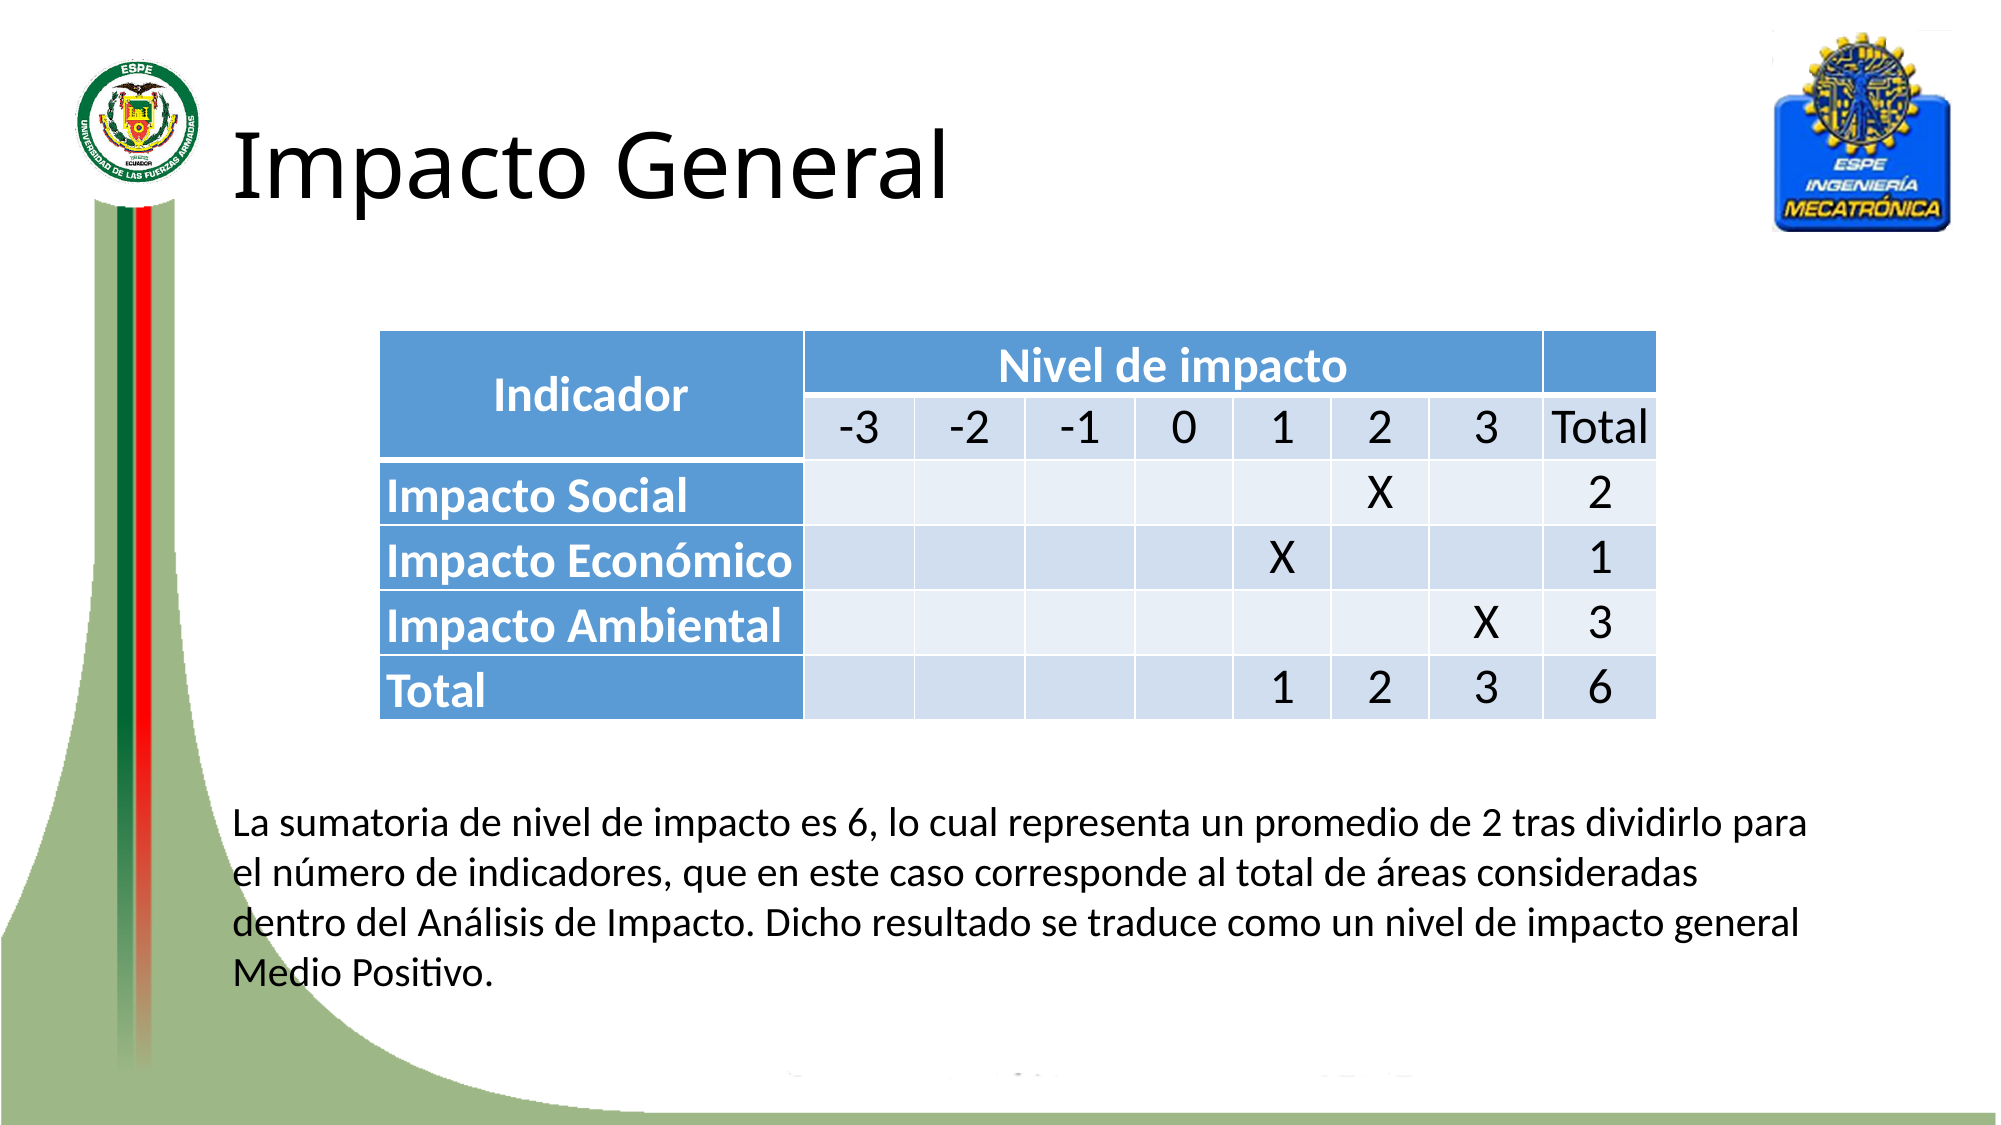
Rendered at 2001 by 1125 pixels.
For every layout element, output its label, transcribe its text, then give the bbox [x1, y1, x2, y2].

table_cell [805, 461, 914, 524]
table_cell 2 [1332, 656, 1428, 719]
table_cell [805, 656, 914, 719]
table_cell [1430, 526, 1542, 589]
table_cell [915, 591, 1024, 654]
title Impacto General [217, 59, 1943, 278]
table_cell [1234, 591, 1330, 654]
table_cell [1136, 656, 1232, 719]
picture [0, 0, 2001, 1125]
table_cell [915, 656, 1024, 719]
table_cell 6 [1544, 656, 1656, 719]
table_cell [1026, 656, 1134, 719]
text_box La sumatoria de nivel de impacto es 6, lo cual representa un promedio de 2 tras dividirlo para el número de indicadores, que en este caso corresponde al total de áreas consideradas dentro del Análisis de Impacto. Dicho resultado se traduce como un nivel de impacto general Medio Positivo. [217, 787, 1830, 1003]
table_cell 3 [1544, 591, 1656, 654]
table_cell 0 [1136, 398, 1232, 459]
table_cell [1026, 526, 1134, 589]
table_cell 1 [1544, 526, 1656, 589]
table_cell -2 [915, 398, 1024, 459]
table_cell [1430, 461, 1542, 524]
table_cell [805, 591, 914, 654]
table_cell X [1430, 591, 1542, 654]
table_cell 3 [1430, 656, 1542, 719]
table_cell [915, 526, 1024, 589]
table_cell [915, 461, 1024, 524]
table_cell 1 [1234, 656, 1330, 719]
table_cell [1026, 461, 1134, 524]
table_cell Impacto Ambiental [380, 591, 803, 654]
table_cell Impacto Económico [380, 526, 803, 589]
table_cell [805, 526, 914, 589]
table_cell 1 [1234, 398, 1330, 459]
table_cell -3 [805, 398, 914, 459]
table_cell X [1332, 461, 1428, 524]
table_cell 2 [1332, 398, 1428, 459]
table_cell [1332, 526, 1428, 589]
table_cell 3 [1430, 398, 1542, 459]
table_header Nivel de impacto [805, 331, 1542, 392]
table_cell X [1234, 526, 1330, 589]
table_header Indicador [380, 331, 803, 457]
table_cell Total [1544, 398, 1656, 459]
table_cell [1136, 591, 1232, 654]
table_cell Impacto Social [380, 463, 803, 524]
table_cell [1332, 591, 1428, 654]
table_cell [1234, 461, 1330, 524]
table_cell [1026, 591, 1134, 654]
table_cell -1 [1026, 398, 1134, 459]
table_cell [1136, 461, 1232, 524]
table_cell [1136, 526, 1232, 589]
table_cell Total [380, 656, 803, 719]
table_cell 2 [1544, 461, 1656, 524]
table_header [1544, 331, 1656, 392]
